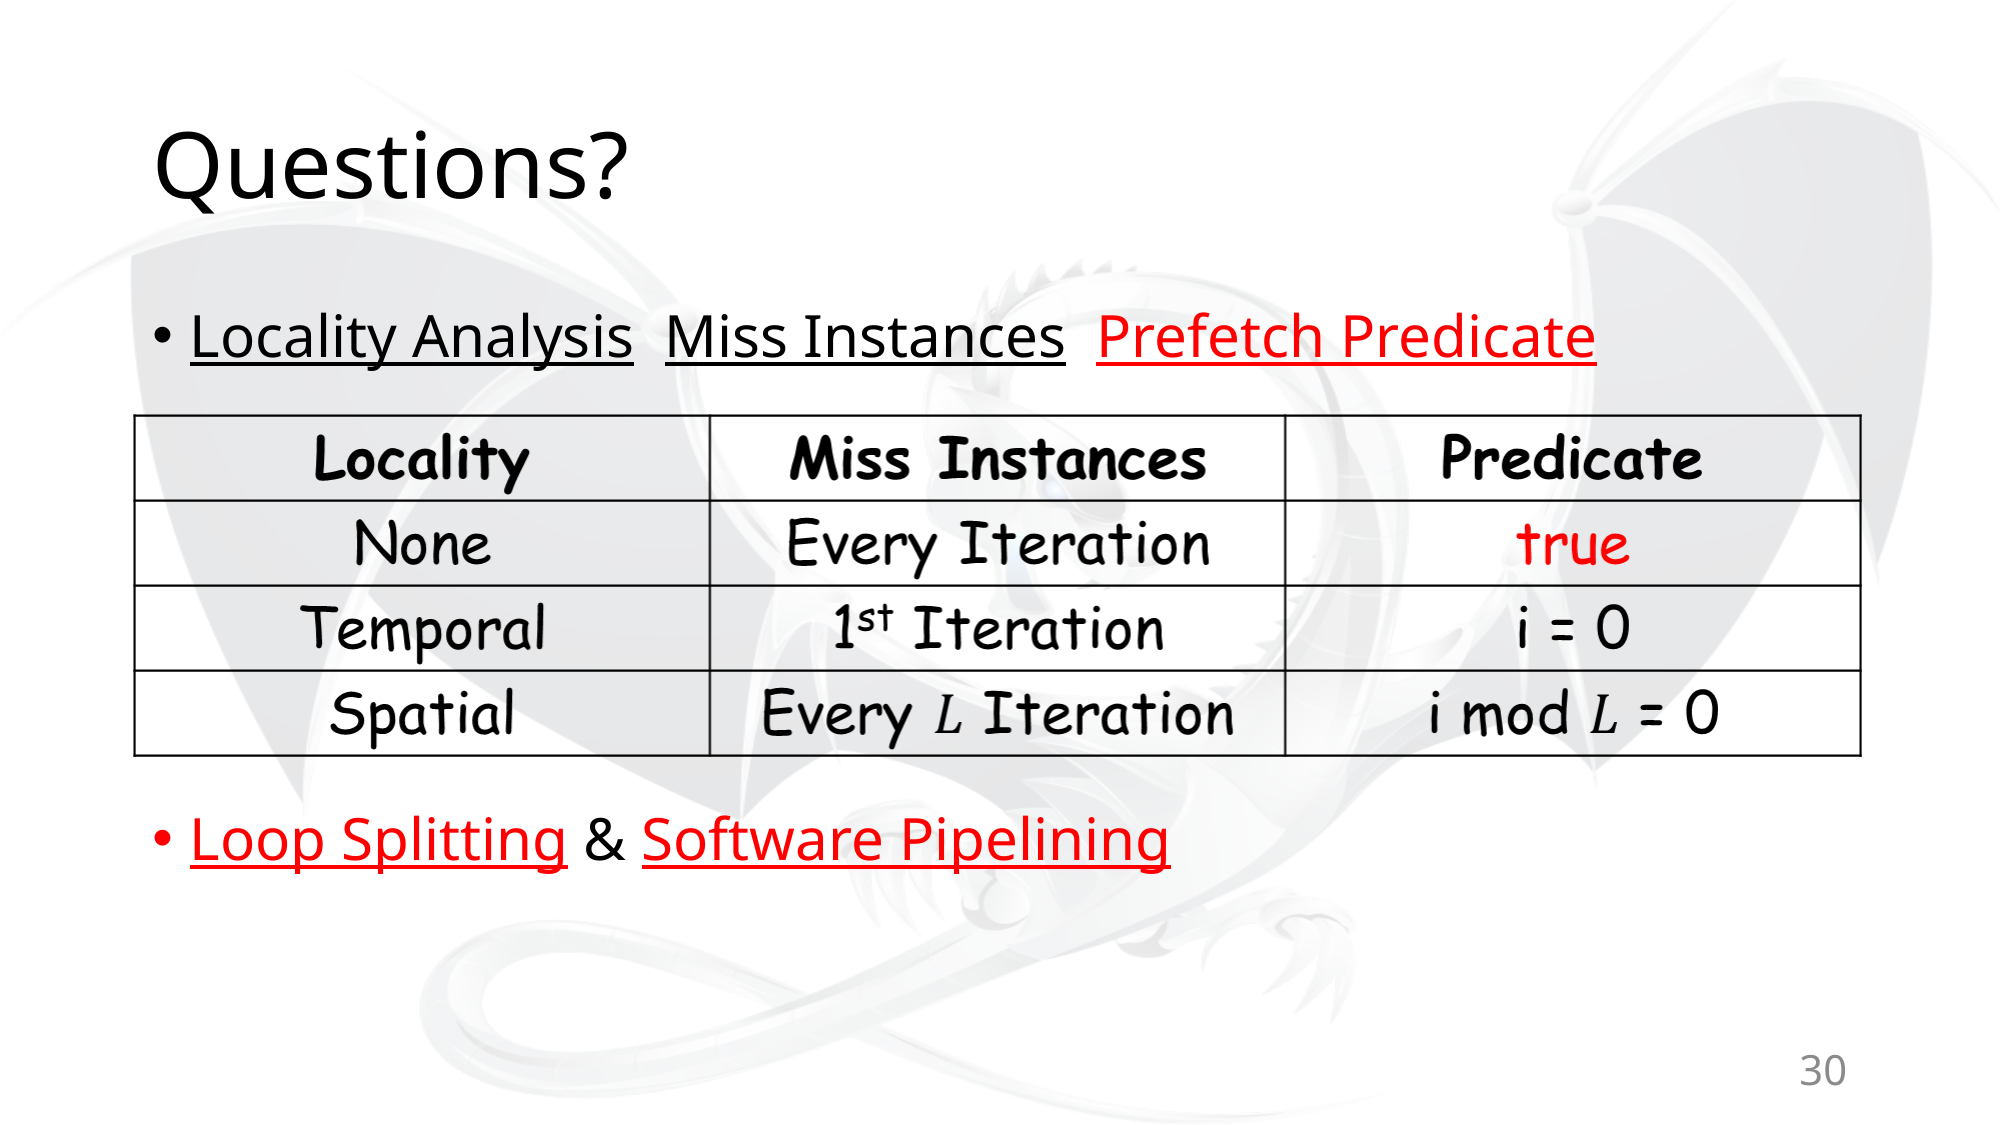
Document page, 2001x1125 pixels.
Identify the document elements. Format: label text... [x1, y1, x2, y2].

title Questions? [137, 59, 1863, 278]
slide_number 30 [1412, 1042, 1863, 1103]
picture [133, 405, 1863, 784]
